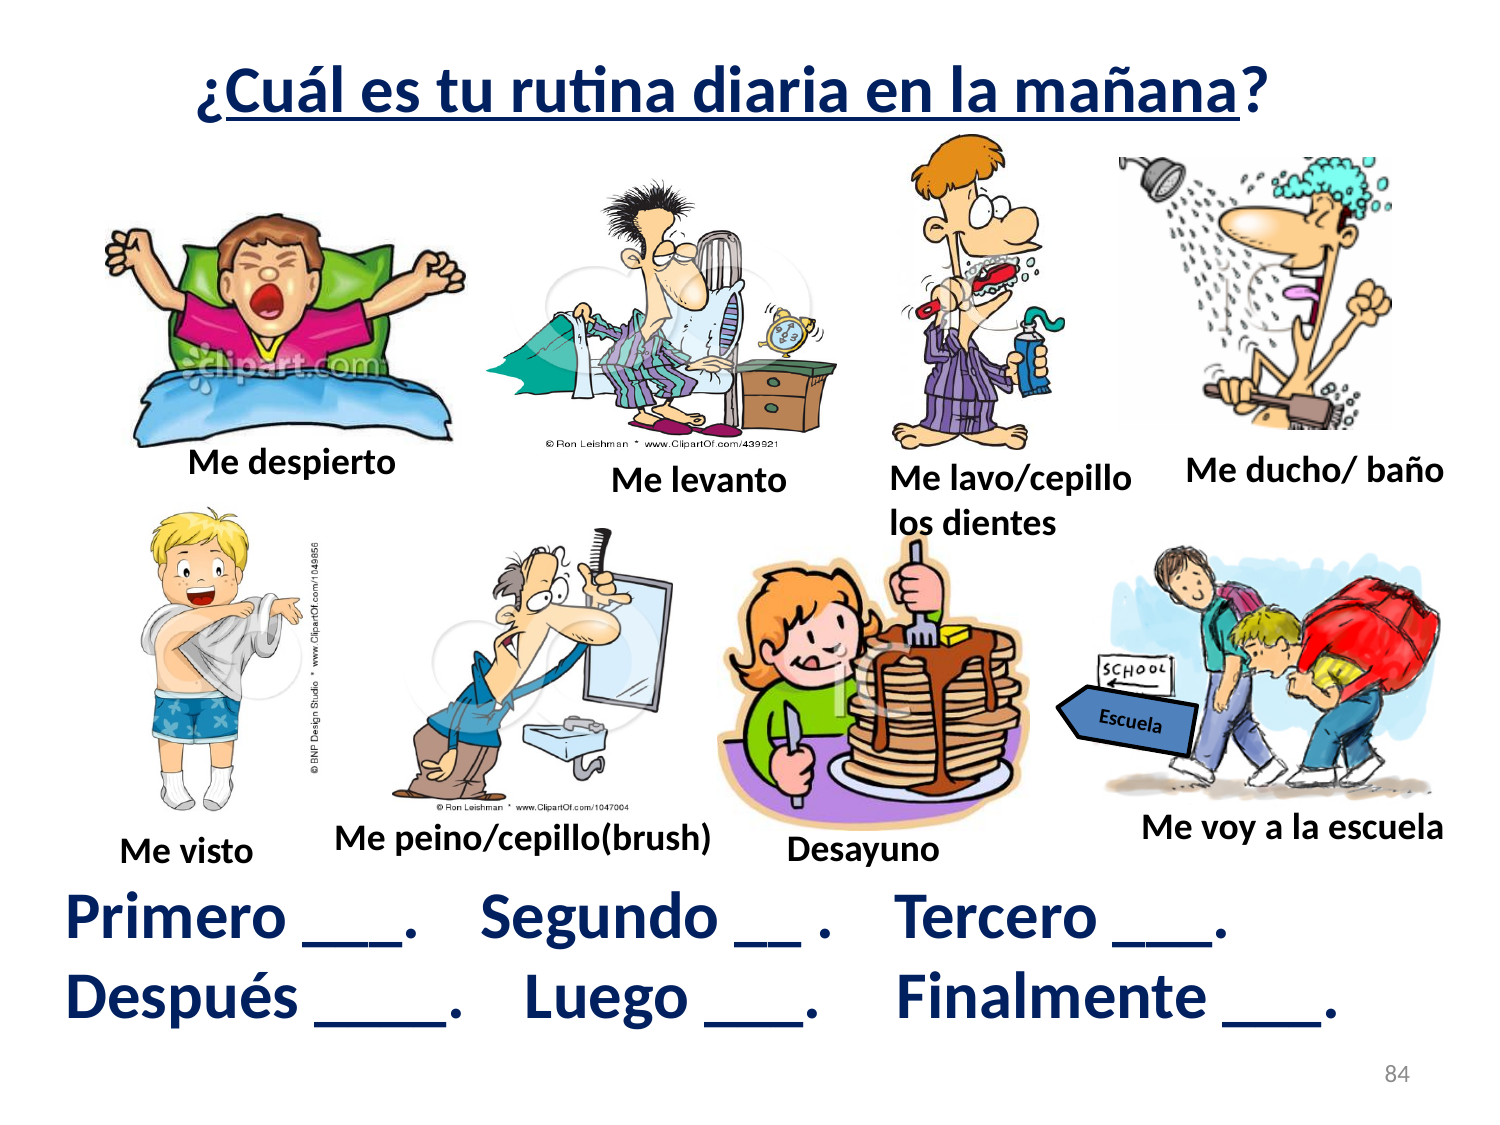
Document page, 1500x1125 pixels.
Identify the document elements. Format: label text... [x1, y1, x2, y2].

text_box Me voy a la escuela [1126, 794, 1460, 855]
picture [891, 134, 1065, 450]
picture [392, 528, 673, 813]
text_box Me levanto [596, 458, 803, 507]
picture [485, 178, 837, 450]
picture [1119, 157, 1392, 430]
text_box Escuela [1055, 684, 1087, 741]
text_box Me despierto [172, 456, 412, 490]
text_box Me ducho/ baño [1170, 437, 1460, 498]
picture [1092, 521, 1448, 819]
text_box Me lavo/cepillo los dientes [874, 445, 1148, 551]
text_box ¿Cuál es tu rutina diaria en la mañana? [179, 38, 1301, 134]
text_box Primero ___. Segundo __ . Tercero ___. Después ____. Luego ___. Finalmente ___. [50, 864, 1489, 1040]
text_box Me visto [104, 818, 269, 879]
text_box Desayuno [772, 839, 956, 877]
picture [105, 211, 469, 448]
picture [717, 530, 1031, 831]
text_box Me peino/cepillo(brush) [319, 805, 728, 866]
slide_number 84 [1074, 1042, 1425, 1103]
picture [137, 503, 321, 813]
